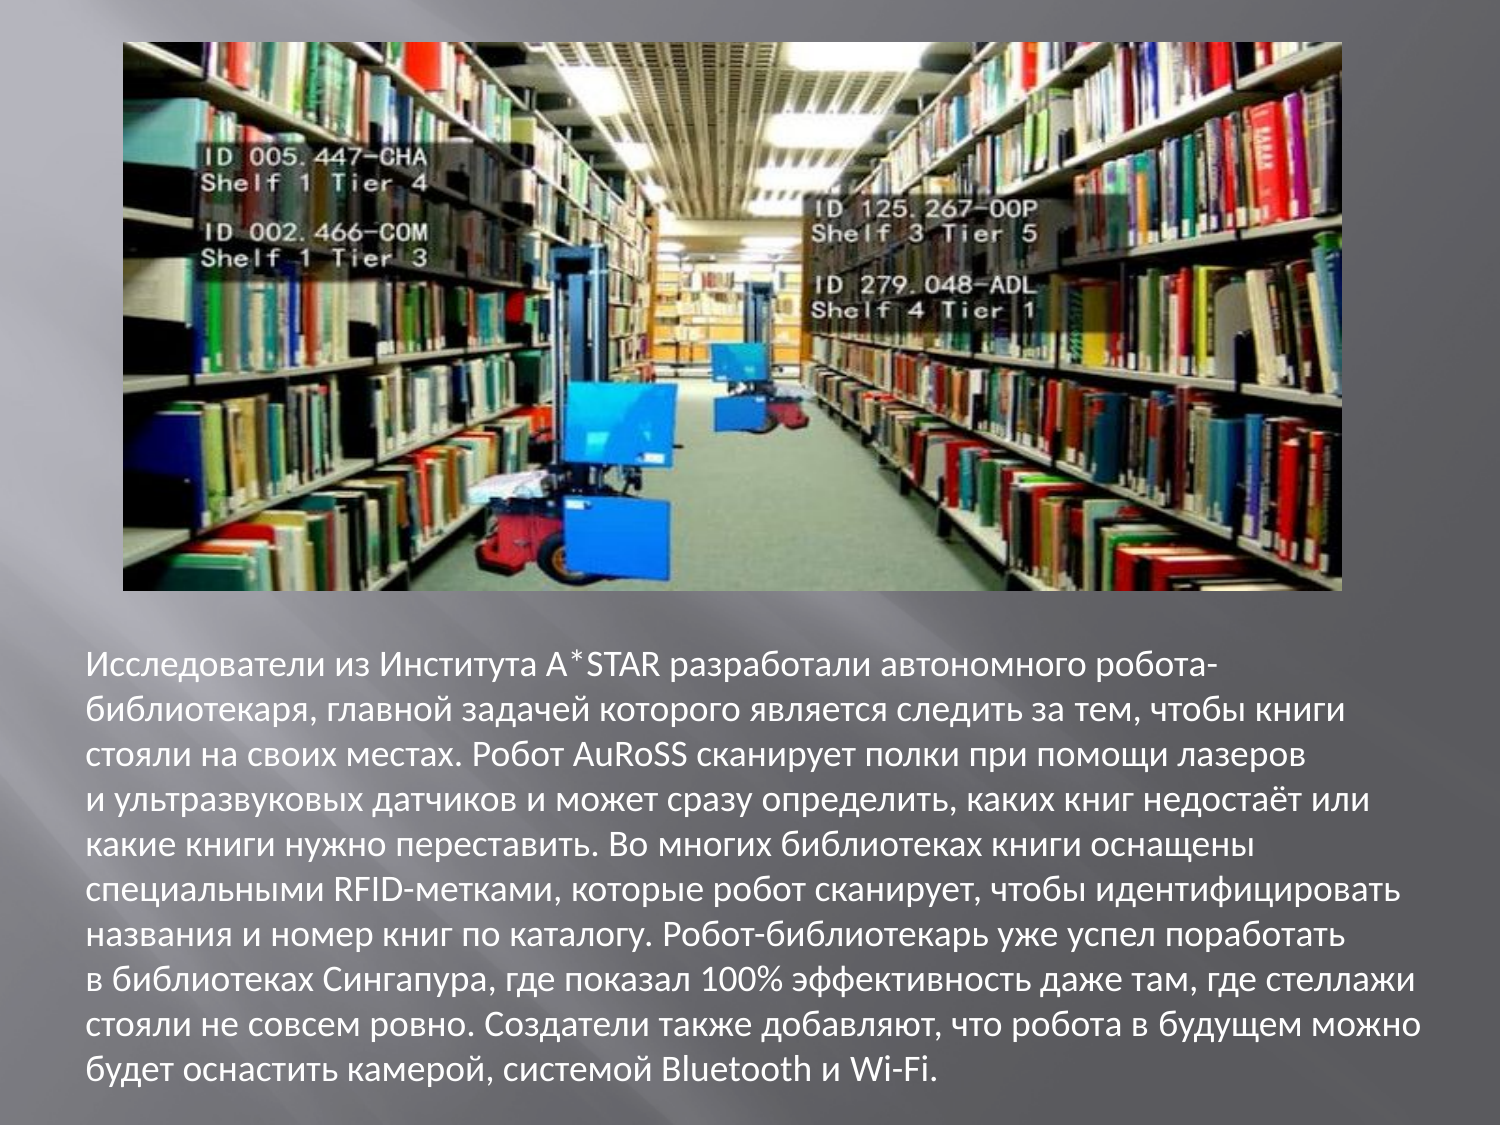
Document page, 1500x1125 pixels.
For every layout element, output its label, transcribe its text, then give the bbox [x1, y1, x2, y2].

picture [122, 42, 1342, 592]
text_box Исследователи из Института A*STAR разработали автономного робота-библиотекаря, главной задачей которого является следить за тем, чтобы книги стояли на своих местах. Робот AuRoSS сканирует полки при помощи лазеров и ультразвуковых датчиков и может сразу определить, каких книг недостаёт или какие книги нужно переставить. Во многих библиотеках книги оснащены специальными RFID-метками, которые робот сканирует, чтобы идентифицировать названия и номер книг по каталогу. Робот-библиотекарь уже успел поработать в библиотеках Сингапура, где показал 100% эффективность даже там, где стеллажи стояли не совсем ровно. Создатели также добавляют, что робота в будущем можно будет оснастить камерой, системой Bluetooth и Wi-Fi. [70, 631, 1459, 1097]
